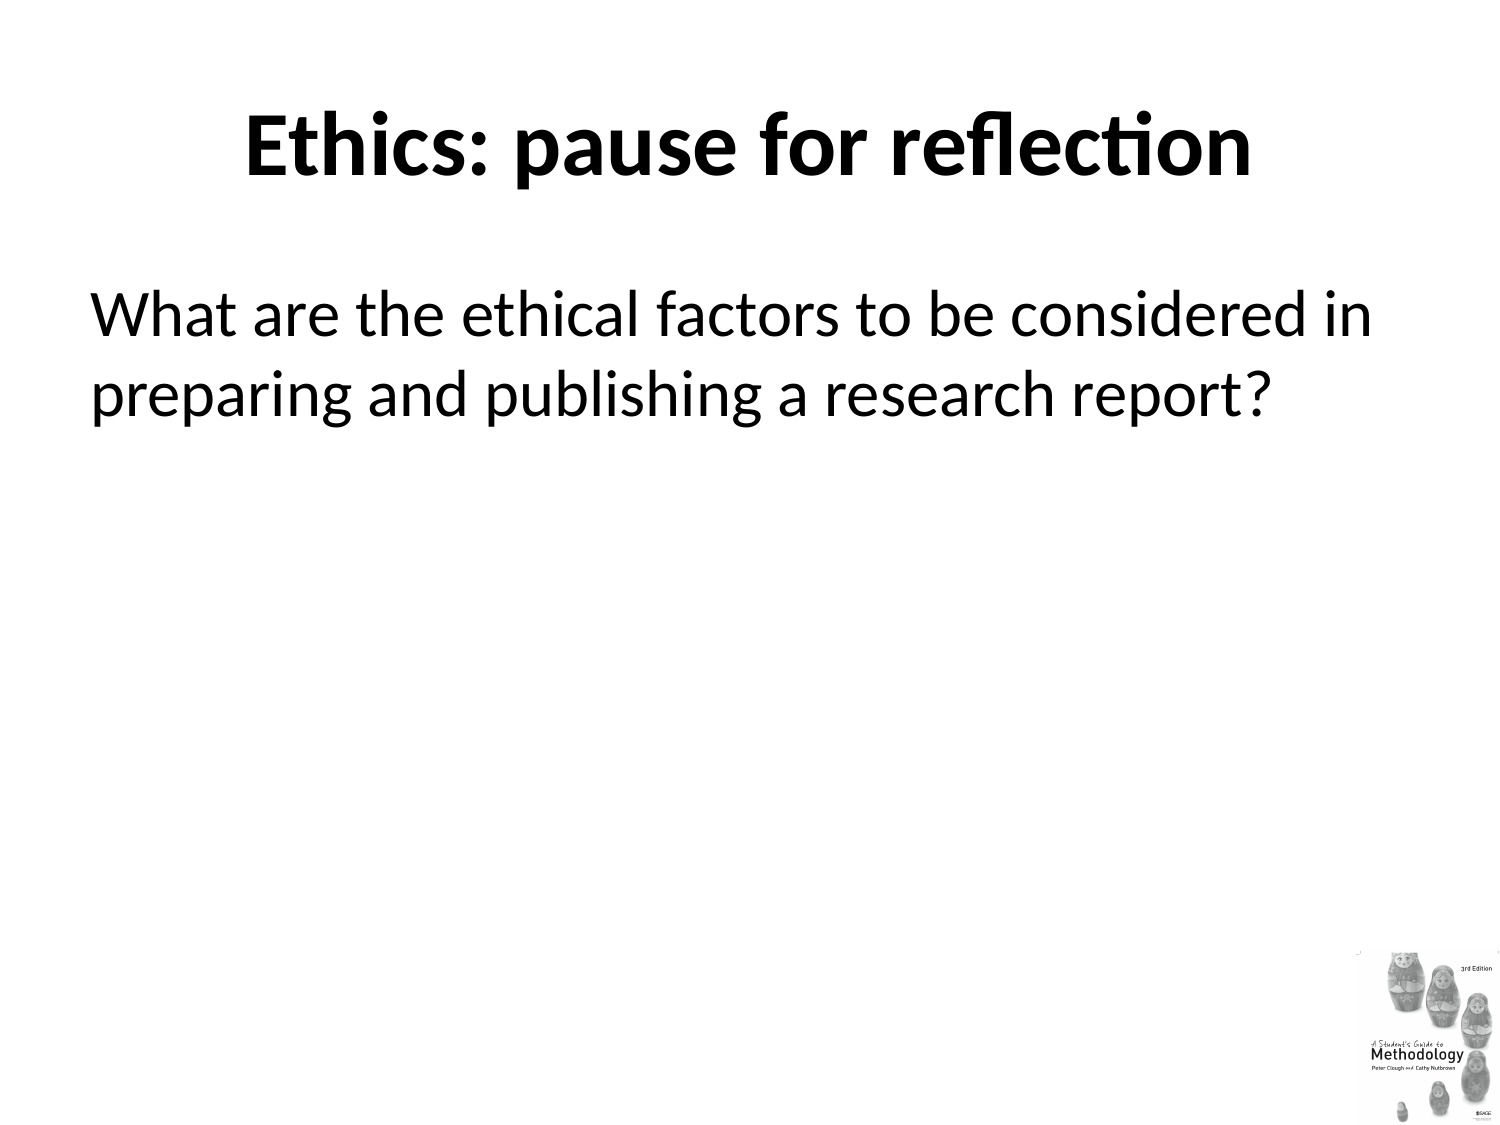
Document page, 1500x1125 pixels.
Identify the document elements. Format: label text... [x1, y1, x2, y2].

picture [1356, 950, 1500, 1125]
title Ethics: pause for reflection [75, 45, 1425, 233]
list What are the ethical factors to be considered in preparing and publishing a research report? [75, 262, 1425, 1005]
